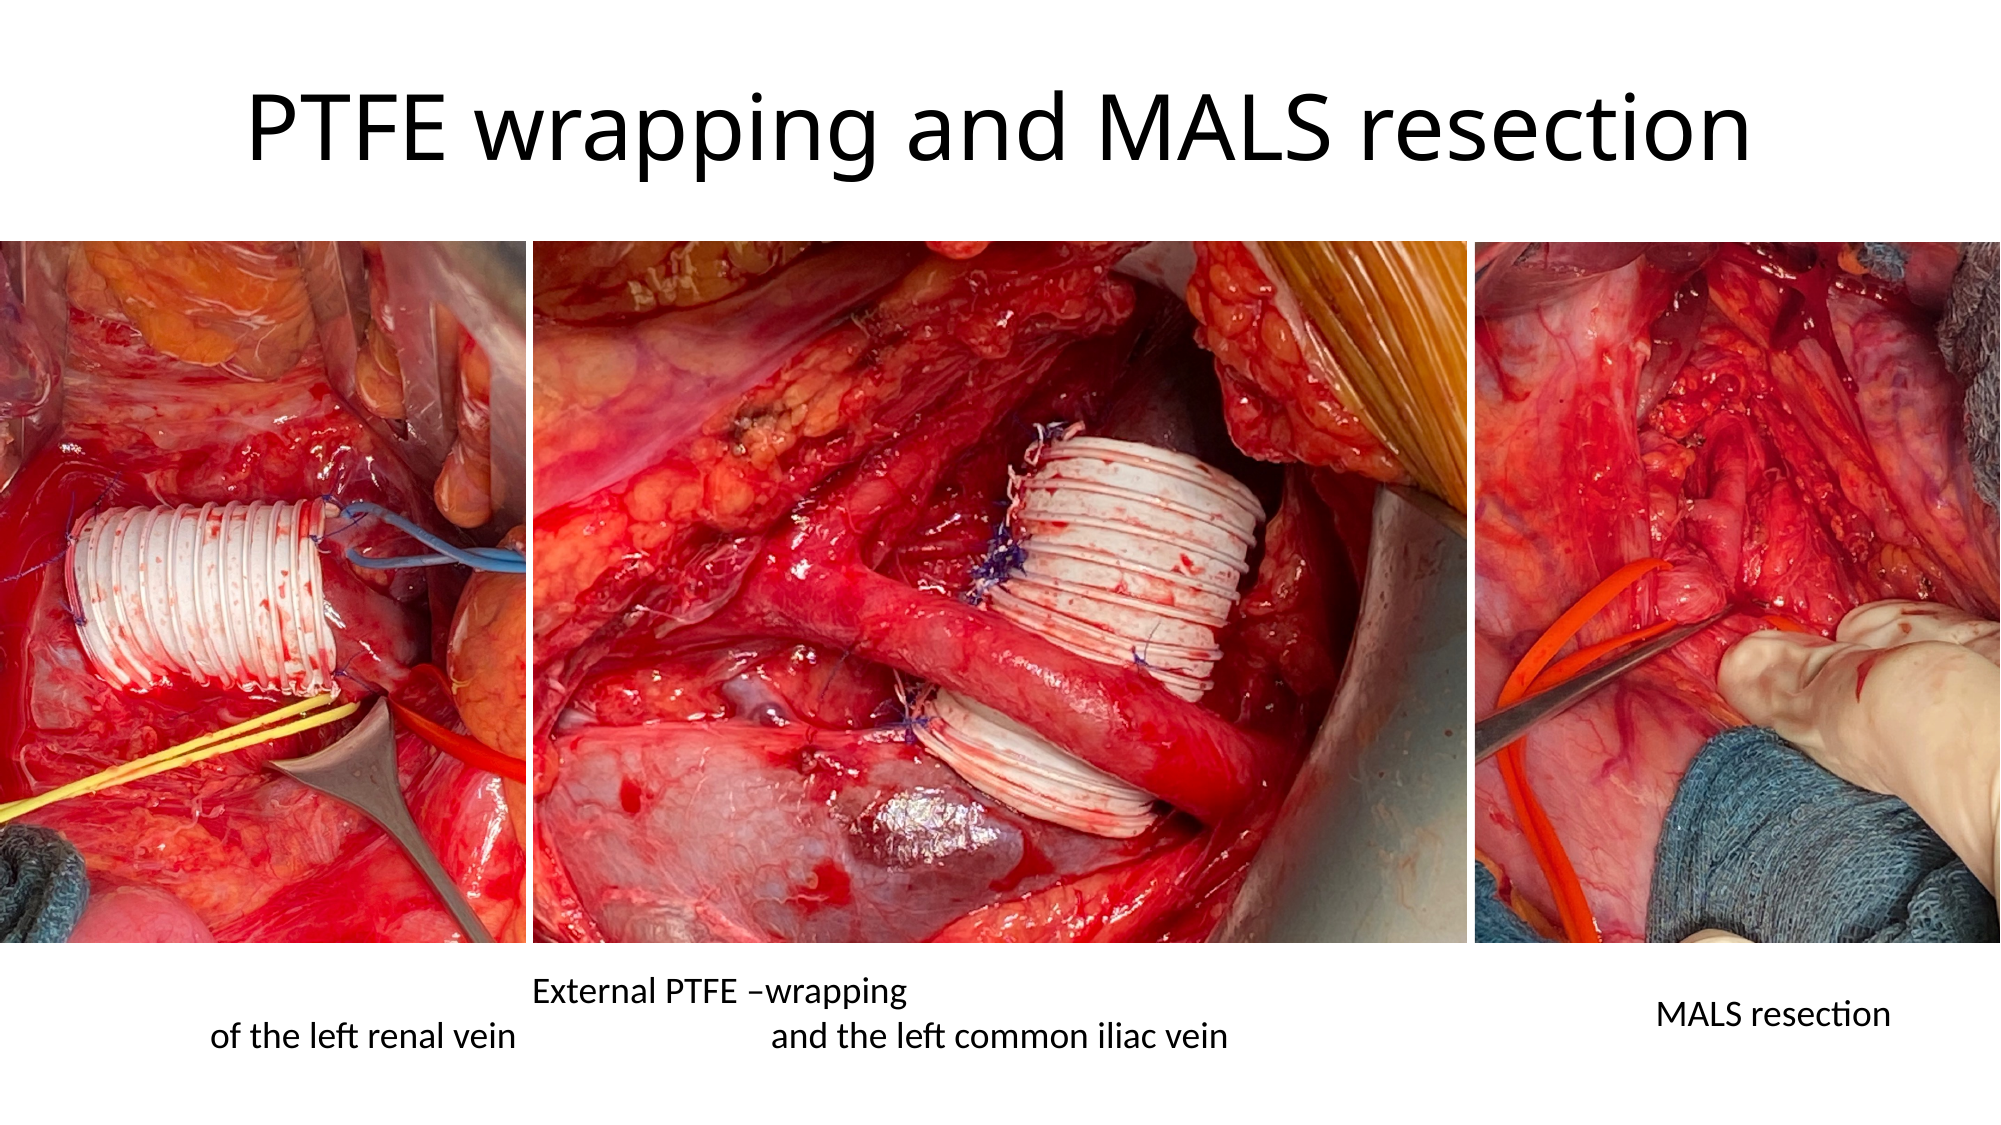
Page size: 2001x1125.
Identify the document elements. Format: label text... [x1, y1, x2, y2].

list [0, 241, 526, 943]
title PTFE wrapping and MALS resection [137, 59, 1863, 203]
text_box External PTFE –wrapping of the left renal vein and the left common iliac vein [66, 958, 1374, 1064]
text_box MALS resection [1640, 981, 1907, 1042]
picture [533, 241, 2000, 943]
